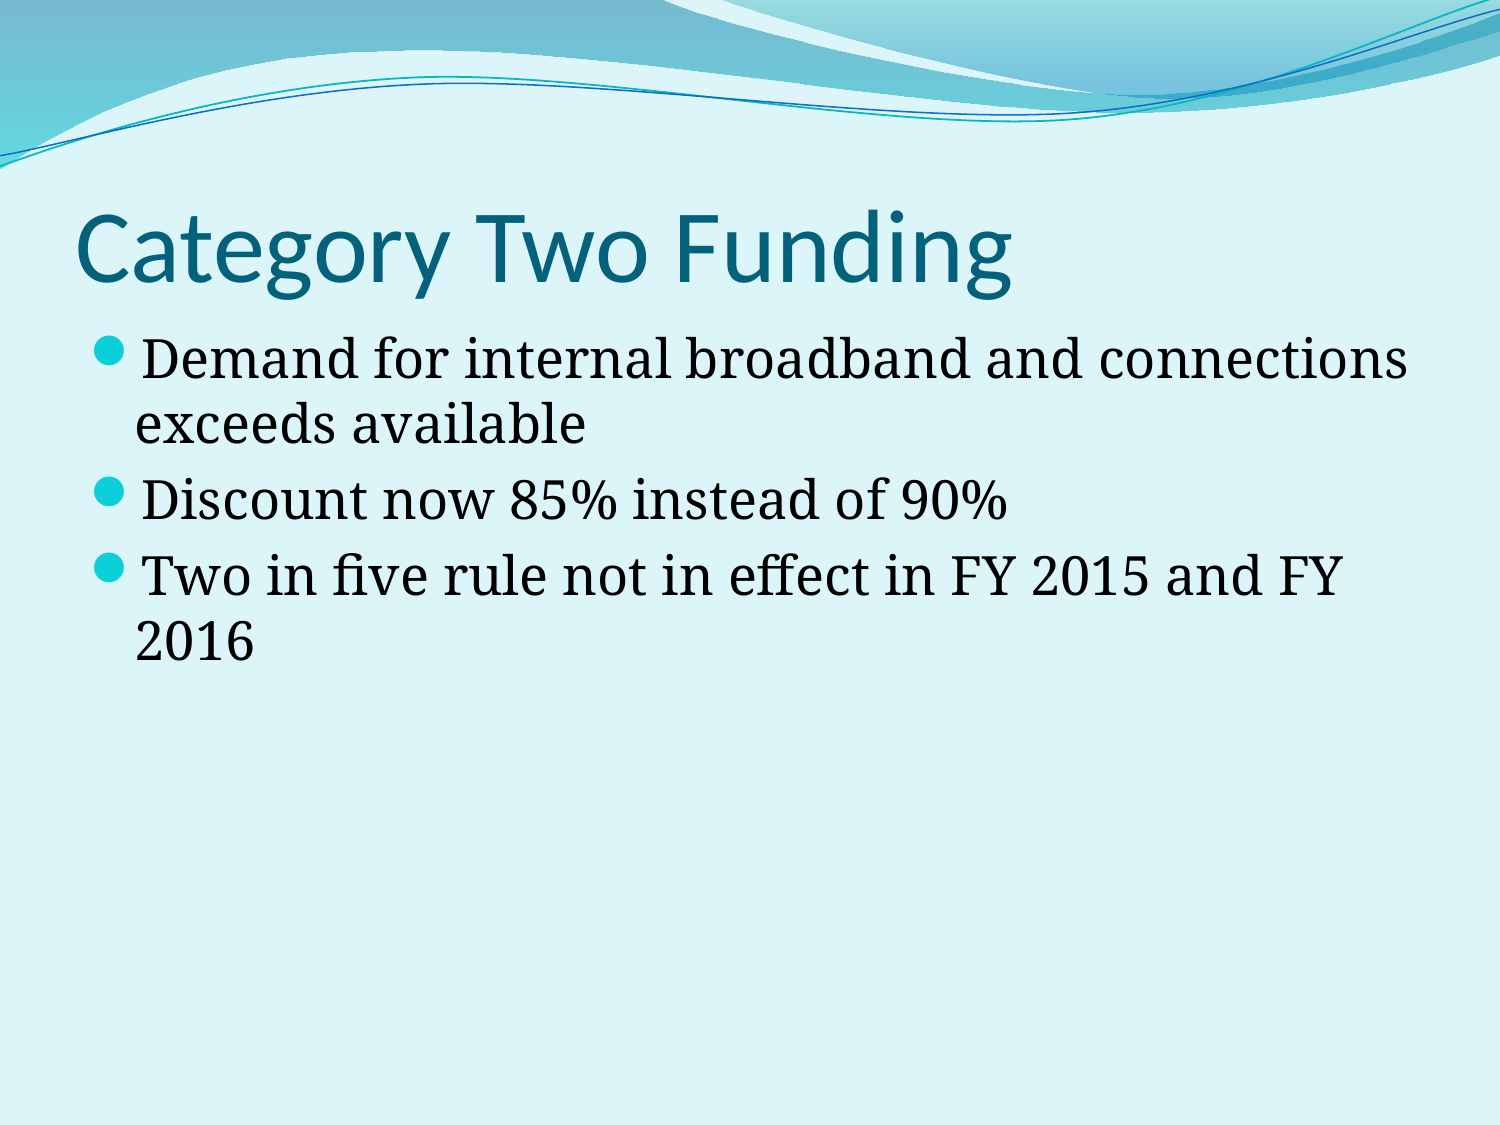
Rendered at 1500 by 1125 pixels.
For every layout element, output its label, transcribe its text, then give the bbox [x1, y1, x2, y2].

title Category Two Funding [75, 115, 1425, 303]
list Demand for internal broadband and connections exceeds available Discount now 85% instead of 90% Two in five rule not in effect in FY 2015 and FY 2016 [75, 317, 1425, 1038]
